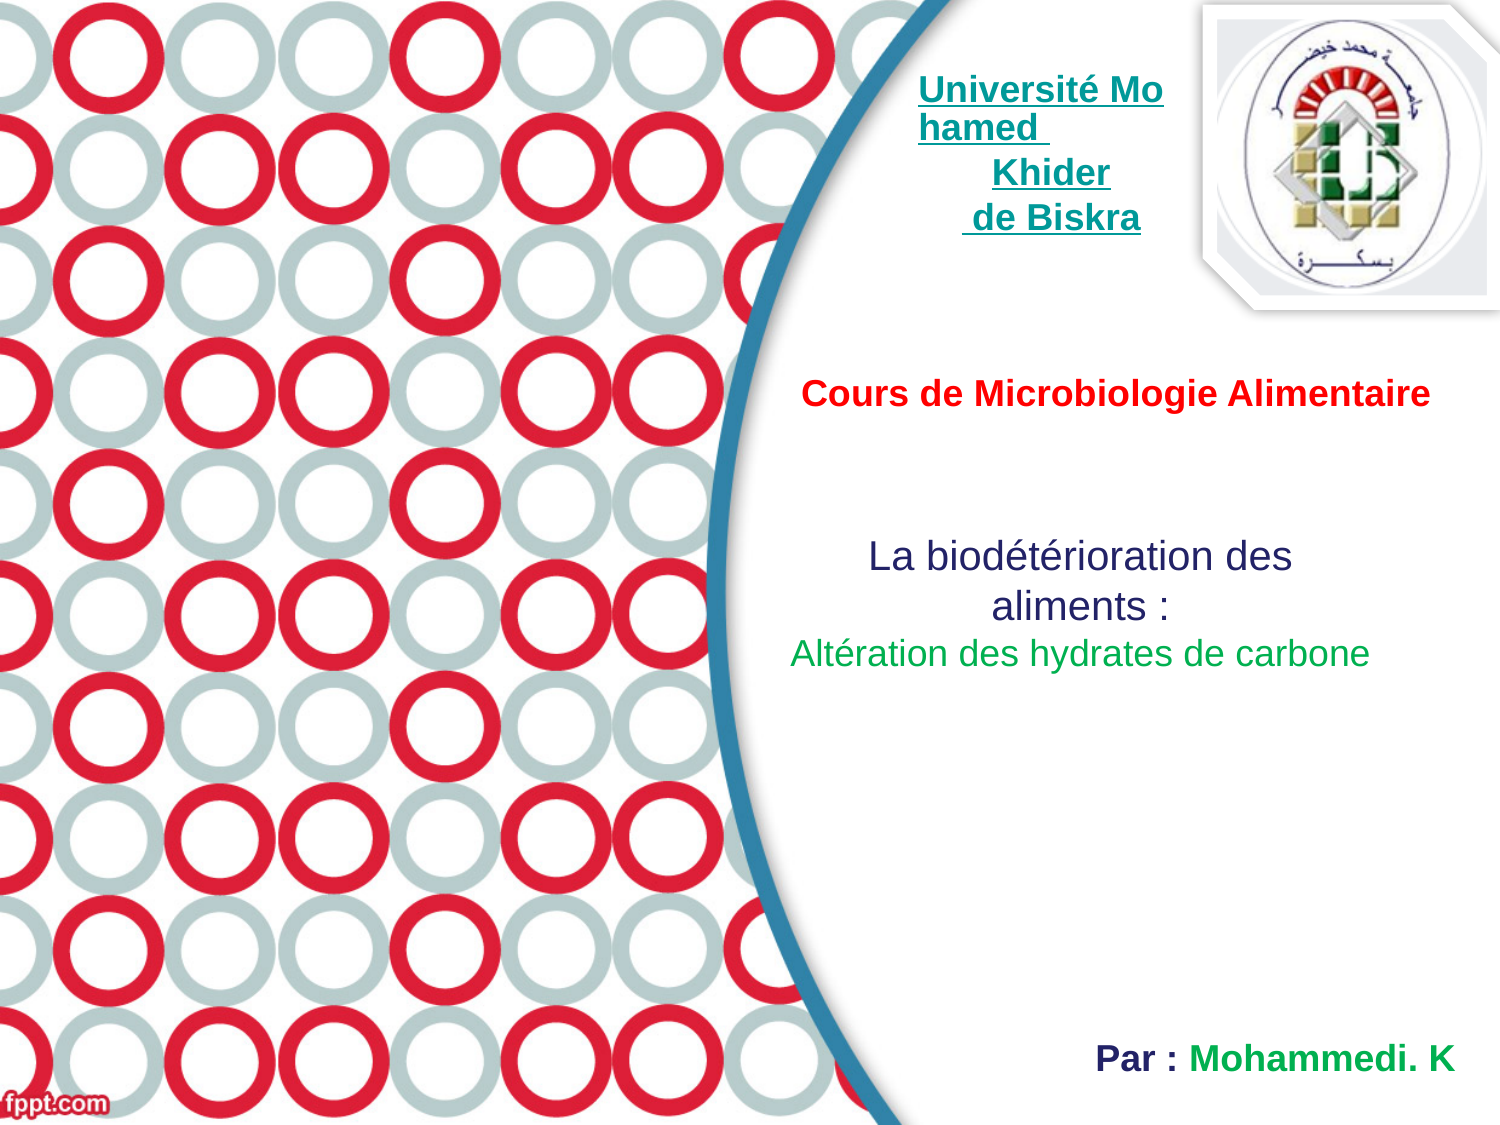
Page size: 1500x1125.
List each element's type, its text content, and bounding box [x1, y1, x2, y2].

text_box La biodétérioration des aliments : Altération des hydrates de carbone [770, 521, 1391, 681]
title Cours de Microbiologie Alimentaire [761, 302, 1471, 480]
text_box Université Mohamed Khider de Biskra [903, 12, 1199, 208]
text_box Par : Mohammedi. K [1080, 987, 1500, 1125]
picture [0, 0, 1500, 1125]
